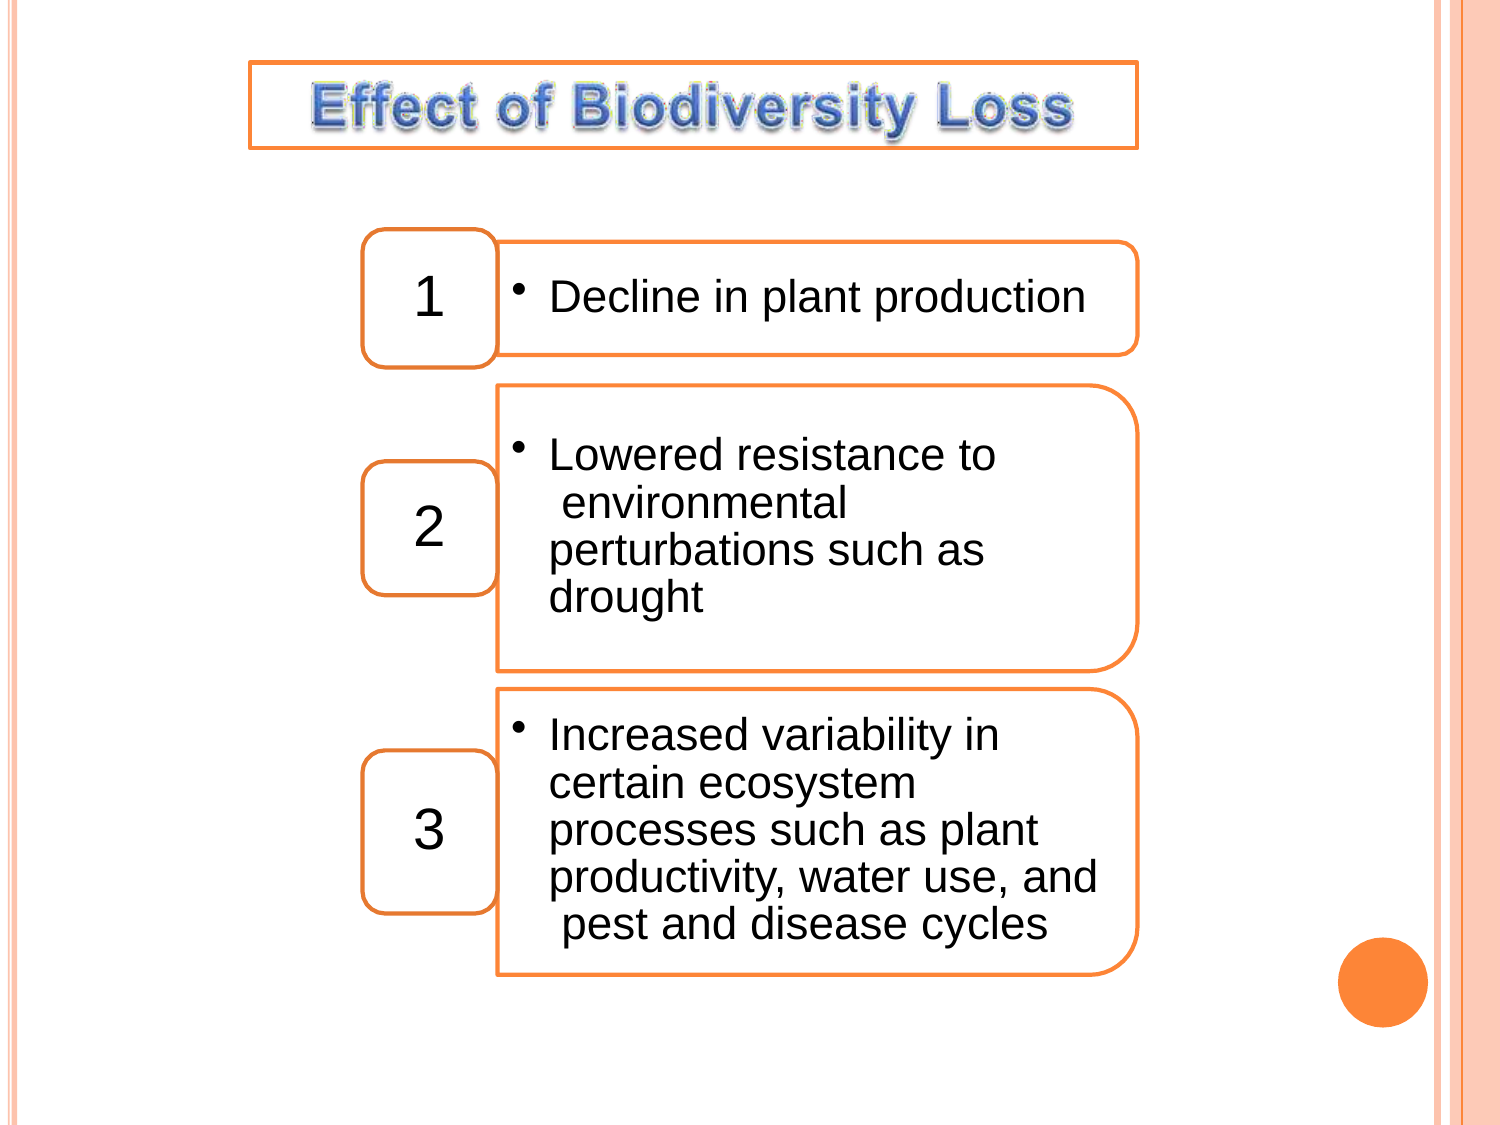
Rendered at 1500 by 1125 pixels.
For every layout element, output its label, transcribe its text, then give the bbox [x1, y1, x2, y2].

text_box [360, 748, 500, 916]
text_box Decline in plant production [509, 264, 1091, 322]
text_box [360, 226, 500, 370]
text_box Lowered resistance to environmental perturbations such as drought [509, 423, 999, 622]
text_box [505, 241, 1138, 356]
text_box [497, 689, 1138, 975]
text_box [497, 385, 1138, 672]
text_box Increased variability in certain ecosystem processes such as plant productivity, water use, and pest and disease cycles [509, 703, 1105, 950]
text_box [360, 459, 500, 598]
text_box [247, 44, 1140, 155]
